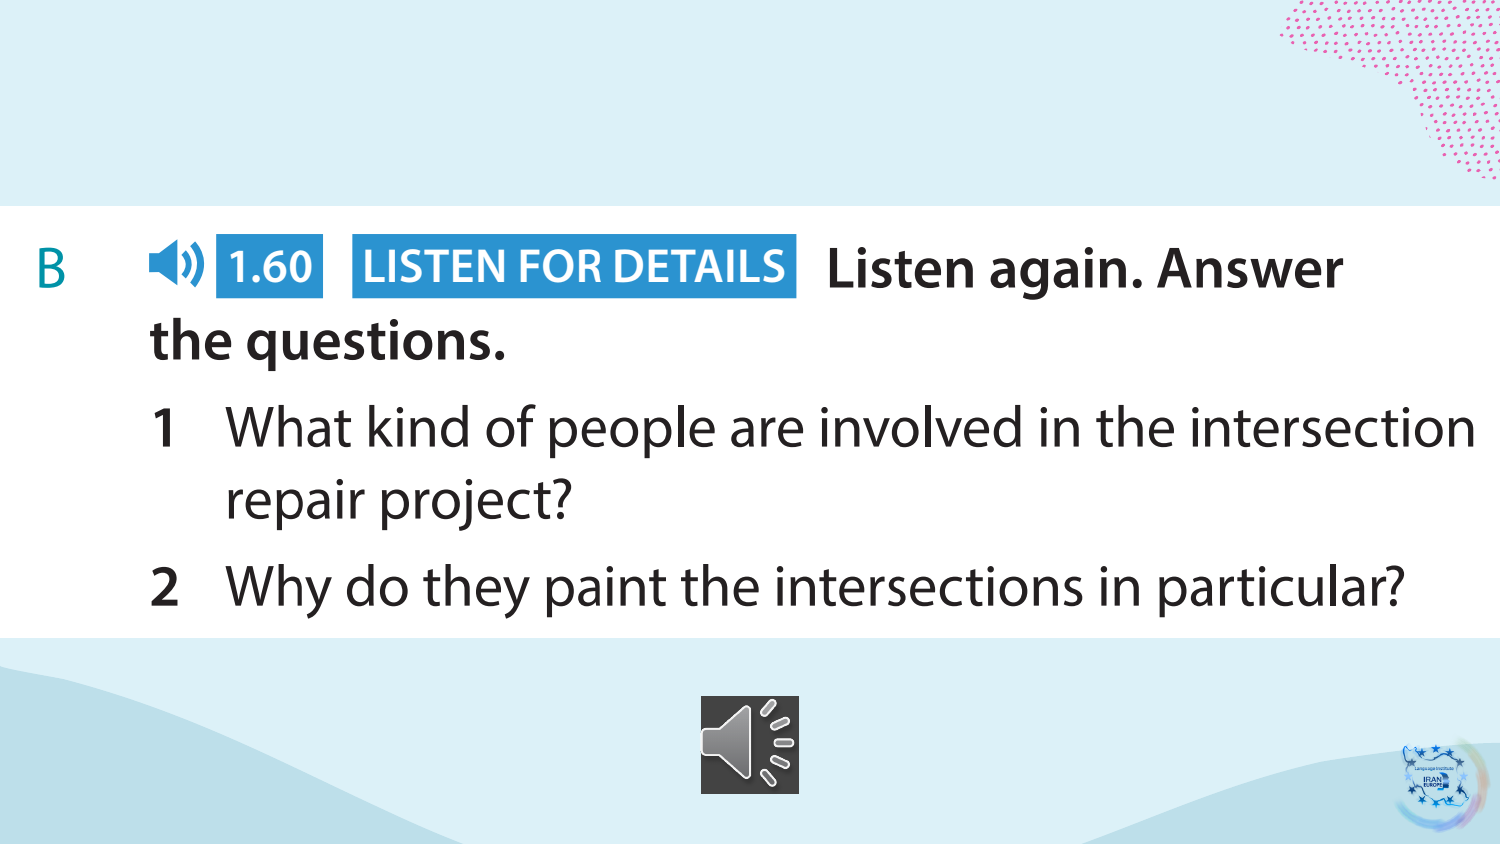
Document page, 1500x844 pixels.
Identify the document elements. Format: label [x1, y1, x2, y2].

picture [699, 695, 801, 796]
picture [1389, 733, 1494, 835]
picture [0, 206, 1500, 638]
